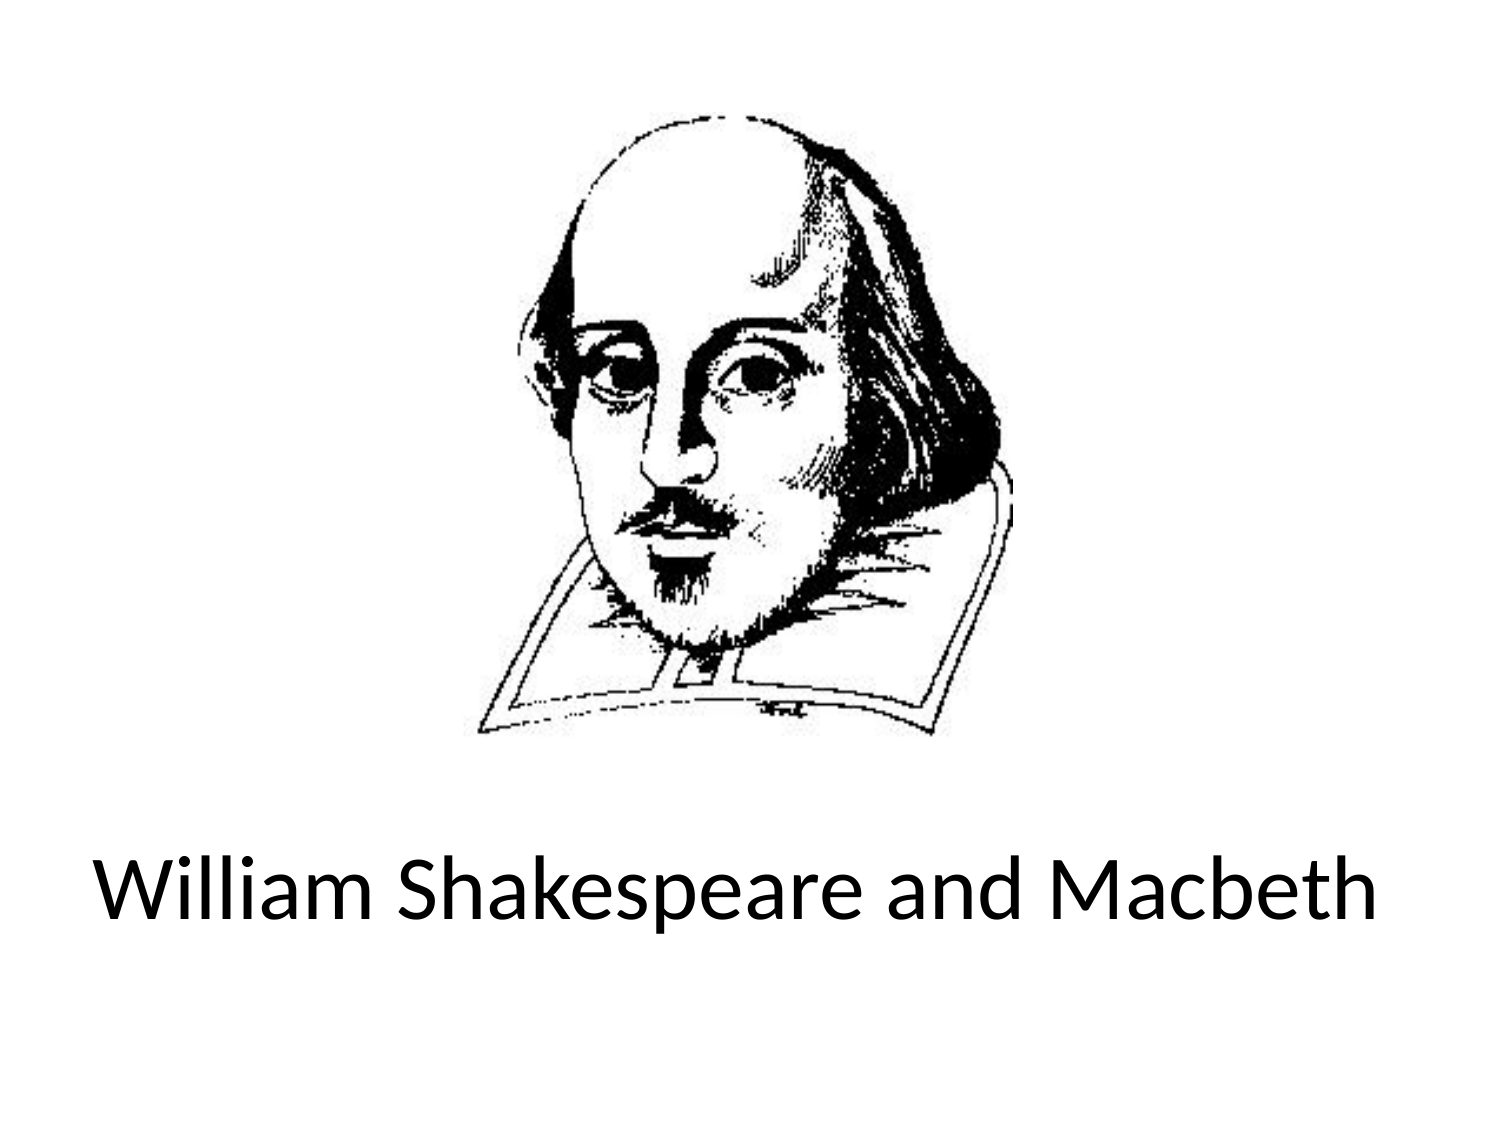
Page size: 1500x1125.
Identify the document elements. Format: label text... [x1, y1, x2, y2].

title William Shakespeare and Macbeth [75, 762, 1400, 1004]
picture [462, 112, 1013, 777]
